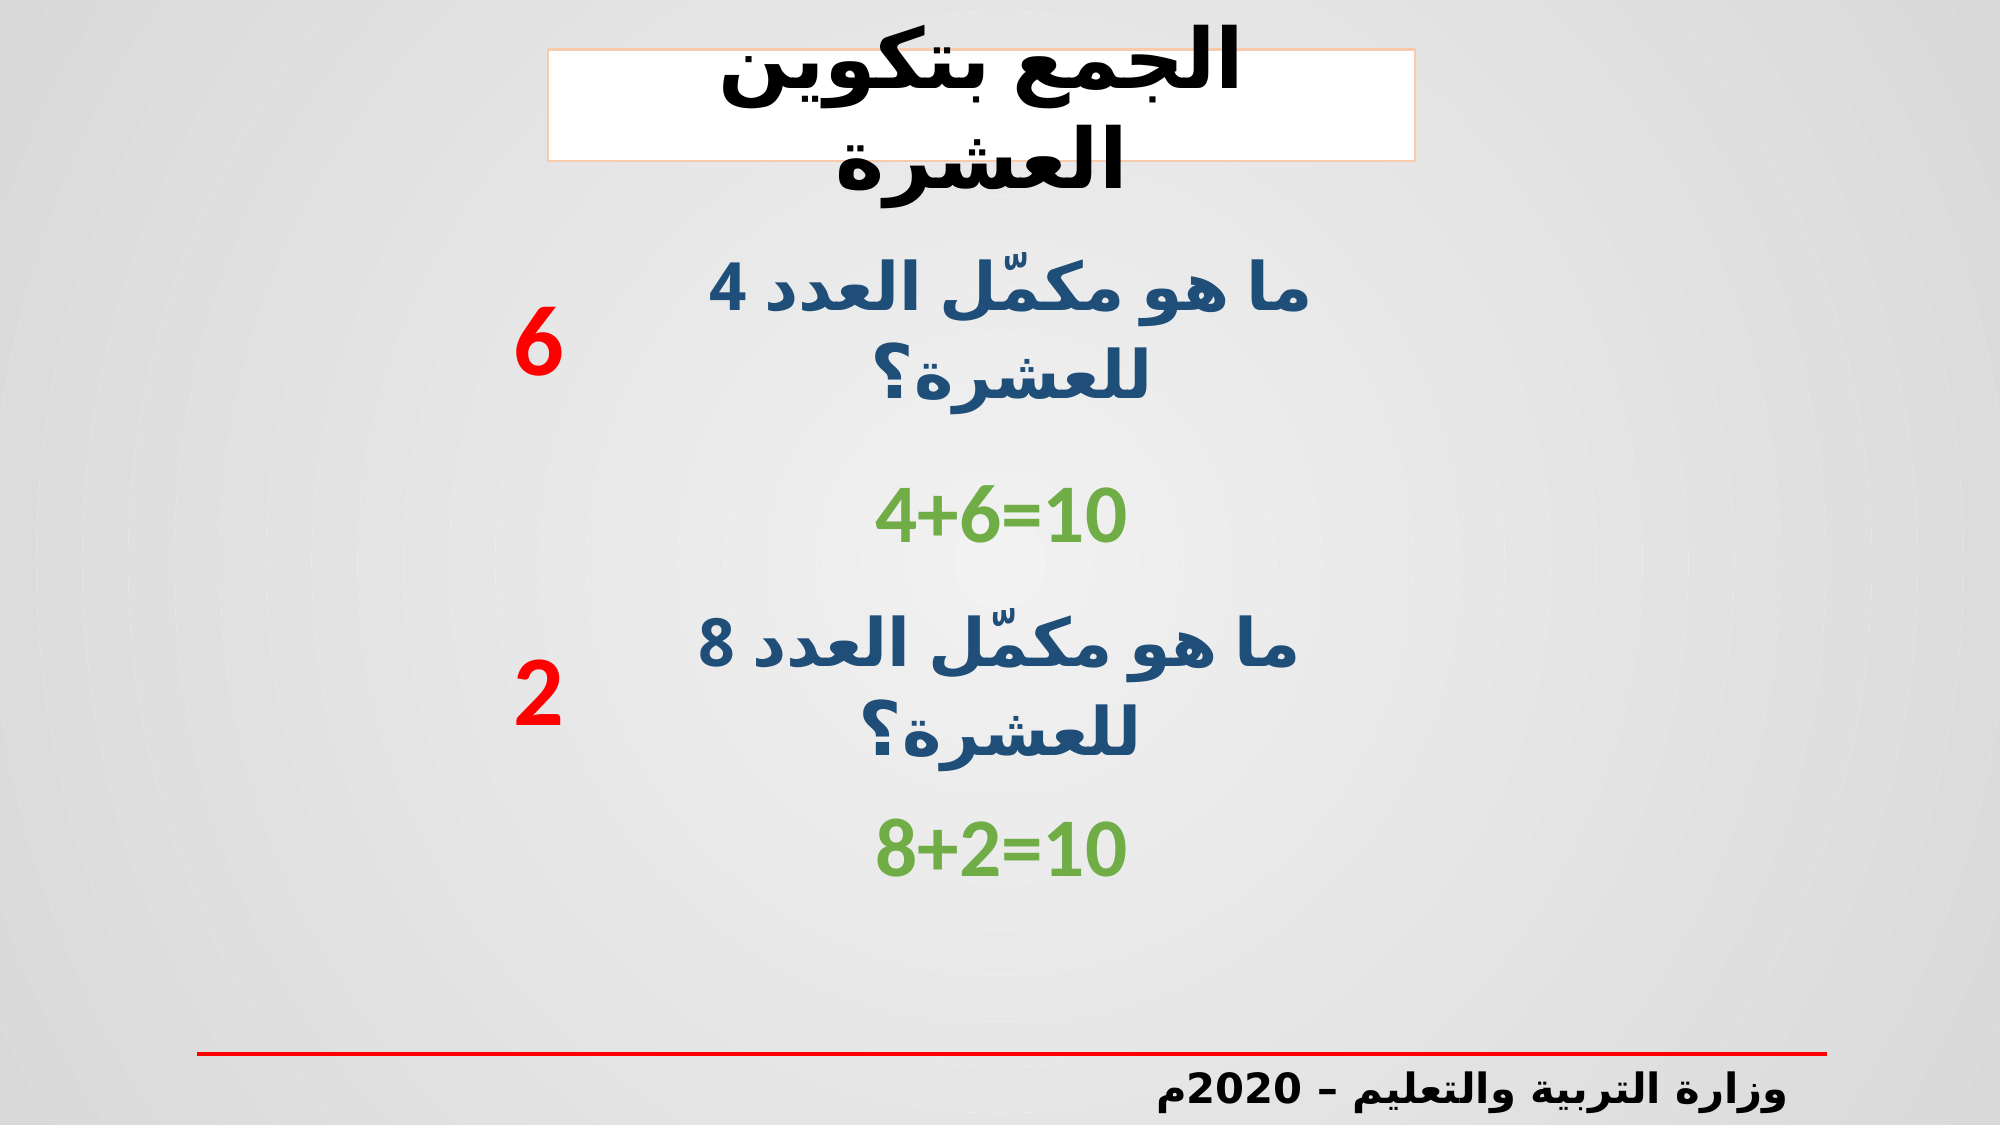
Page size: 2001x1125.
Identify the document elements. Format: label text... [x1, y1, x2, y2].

text_box ما هو مكمّل العدد 4 للعشرة؟ [647, 236, 1377, 422]
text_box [196, 1054, 1827, 1111]
text_box 2 [464, 619, 614, 750]
text_box ما هو مكمّل العدد 8 للعشرة؟ [635, 592, 1365, 778]
text_box 4+6=10 [768, 452, 1235, 567]
text_box الجمع بتكوين العشرة [547, 48, 1416, 162]
text_box 8+2=10 [768, 785, 1235, 901]
text_box 6 [464, 269, 614, 401]
